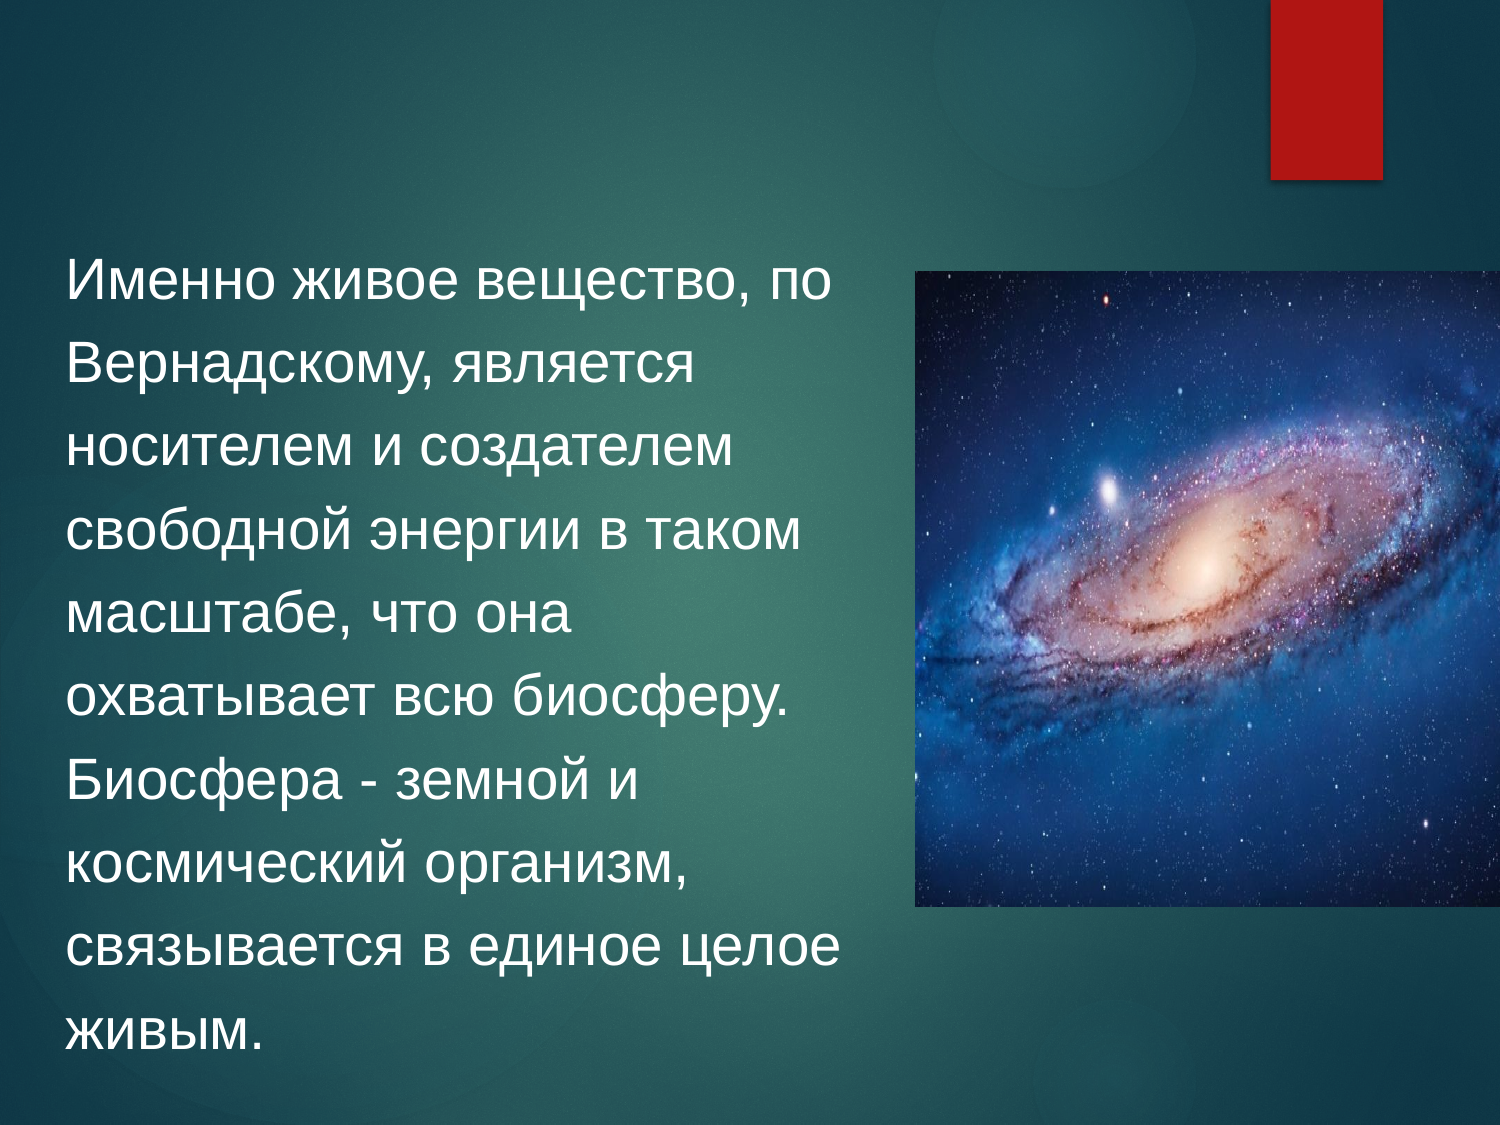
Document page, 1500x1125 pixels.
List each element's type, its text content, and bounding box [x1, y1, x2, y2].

text_box Именно живое вещество, по Вернадскому, является носителем и создателем свободной энергии в таком масштабе, что она охватывает всю биосферу. Биосфера - земной и космический организм, связывается в единое целое живым. [50, 220, 904, 1069]
picture [915, 271, 1500, 907]
